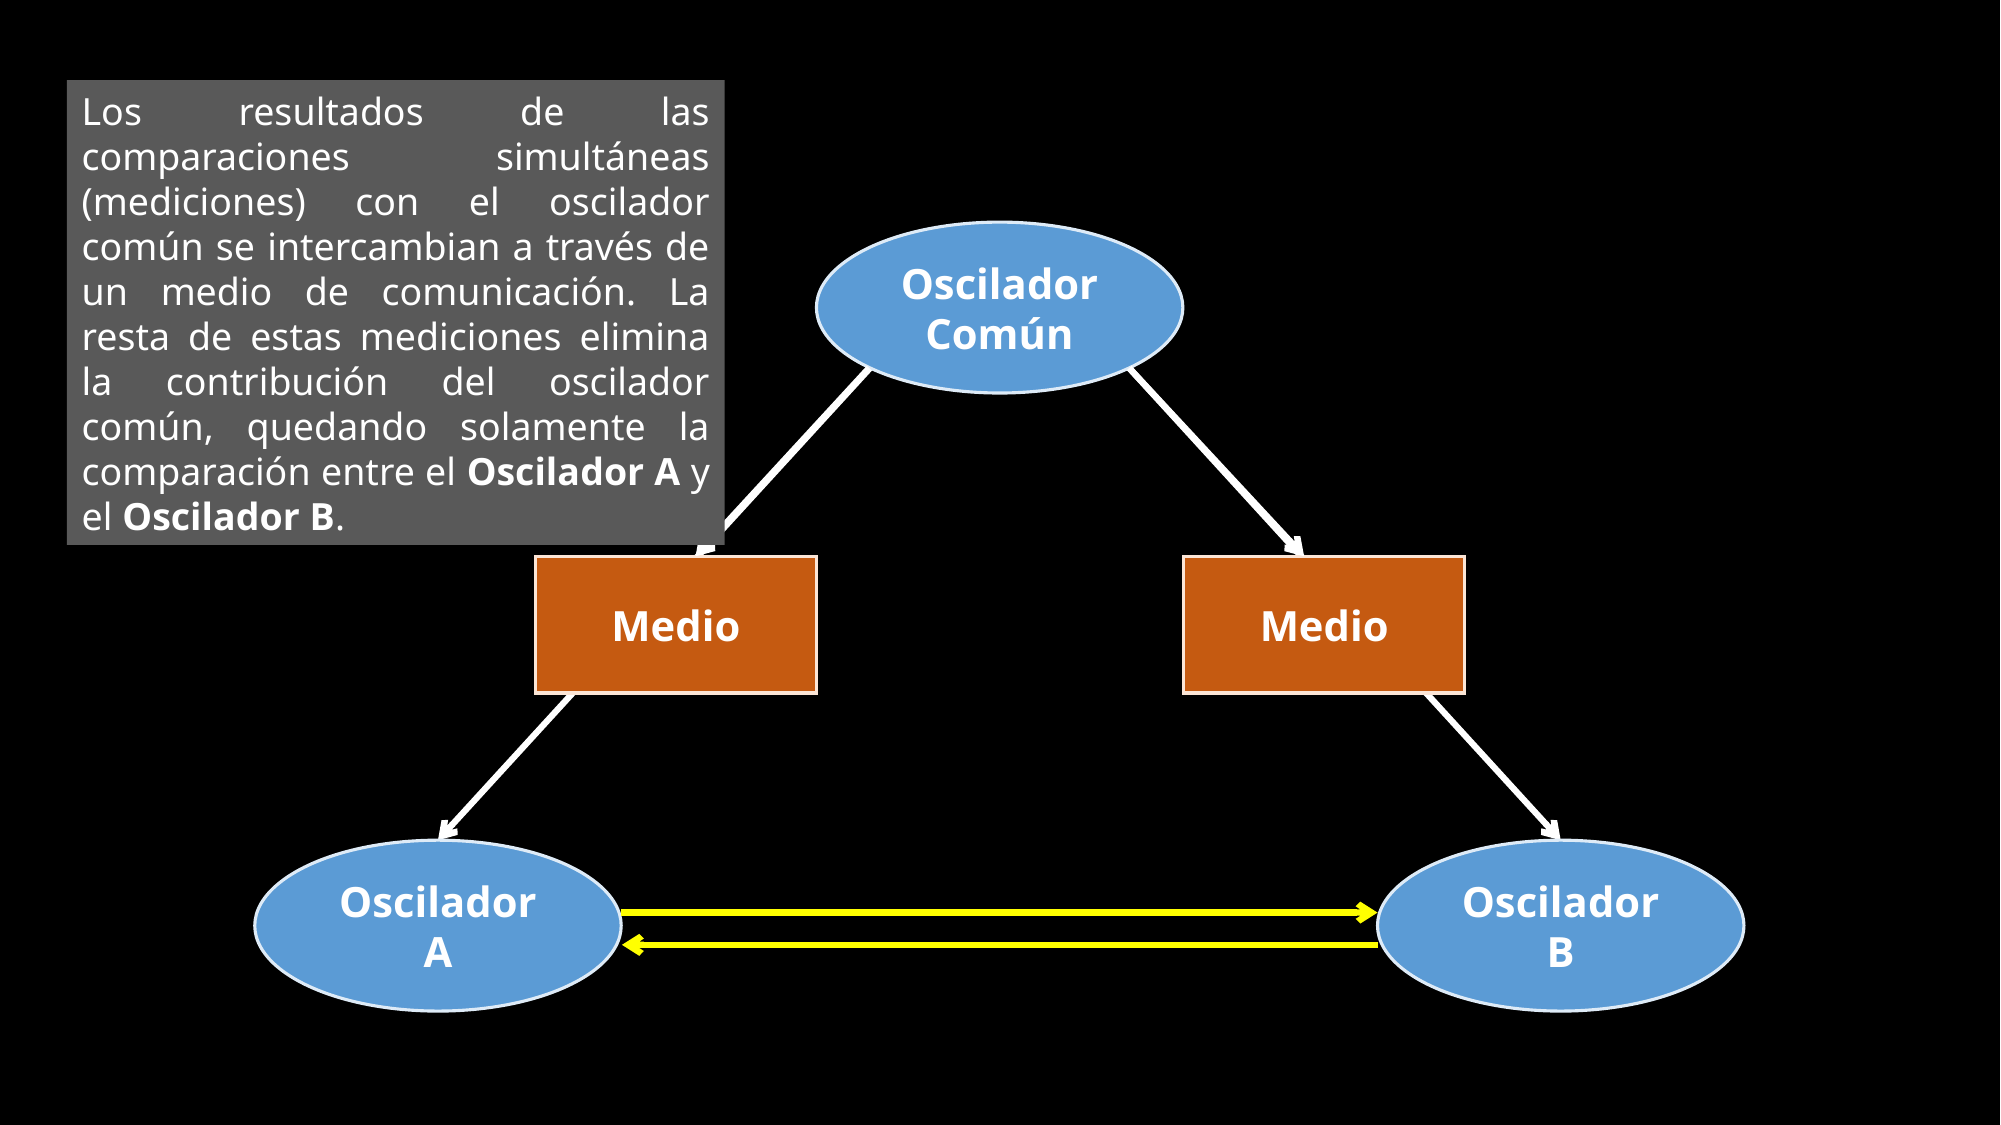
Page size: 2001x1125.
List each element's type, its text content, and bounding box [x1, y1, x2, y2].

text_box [1129, 367, 1561, 841]
text_box Oscilador A [253, 839, 623, 1013]
text_box Oscilador B [1376, 839, 1745, 1013]
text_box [695, 367, 870, 557]
text_box Oscilador Común [815, 221, 1184, 395]
text_box Los resultados de las comparaciones simultáneas (mediciones) con el oscilador común se intercambian a través de un medio de comunicación. La resta de estas mediciones elimina la contribución del oscilador común, quedando solamente la comparación entre el Oscilador A y el Oscilador B. [66, 80, 725, 545]
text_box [437, 367, 871, 841]
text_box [1129, 367, 1305, 557]
